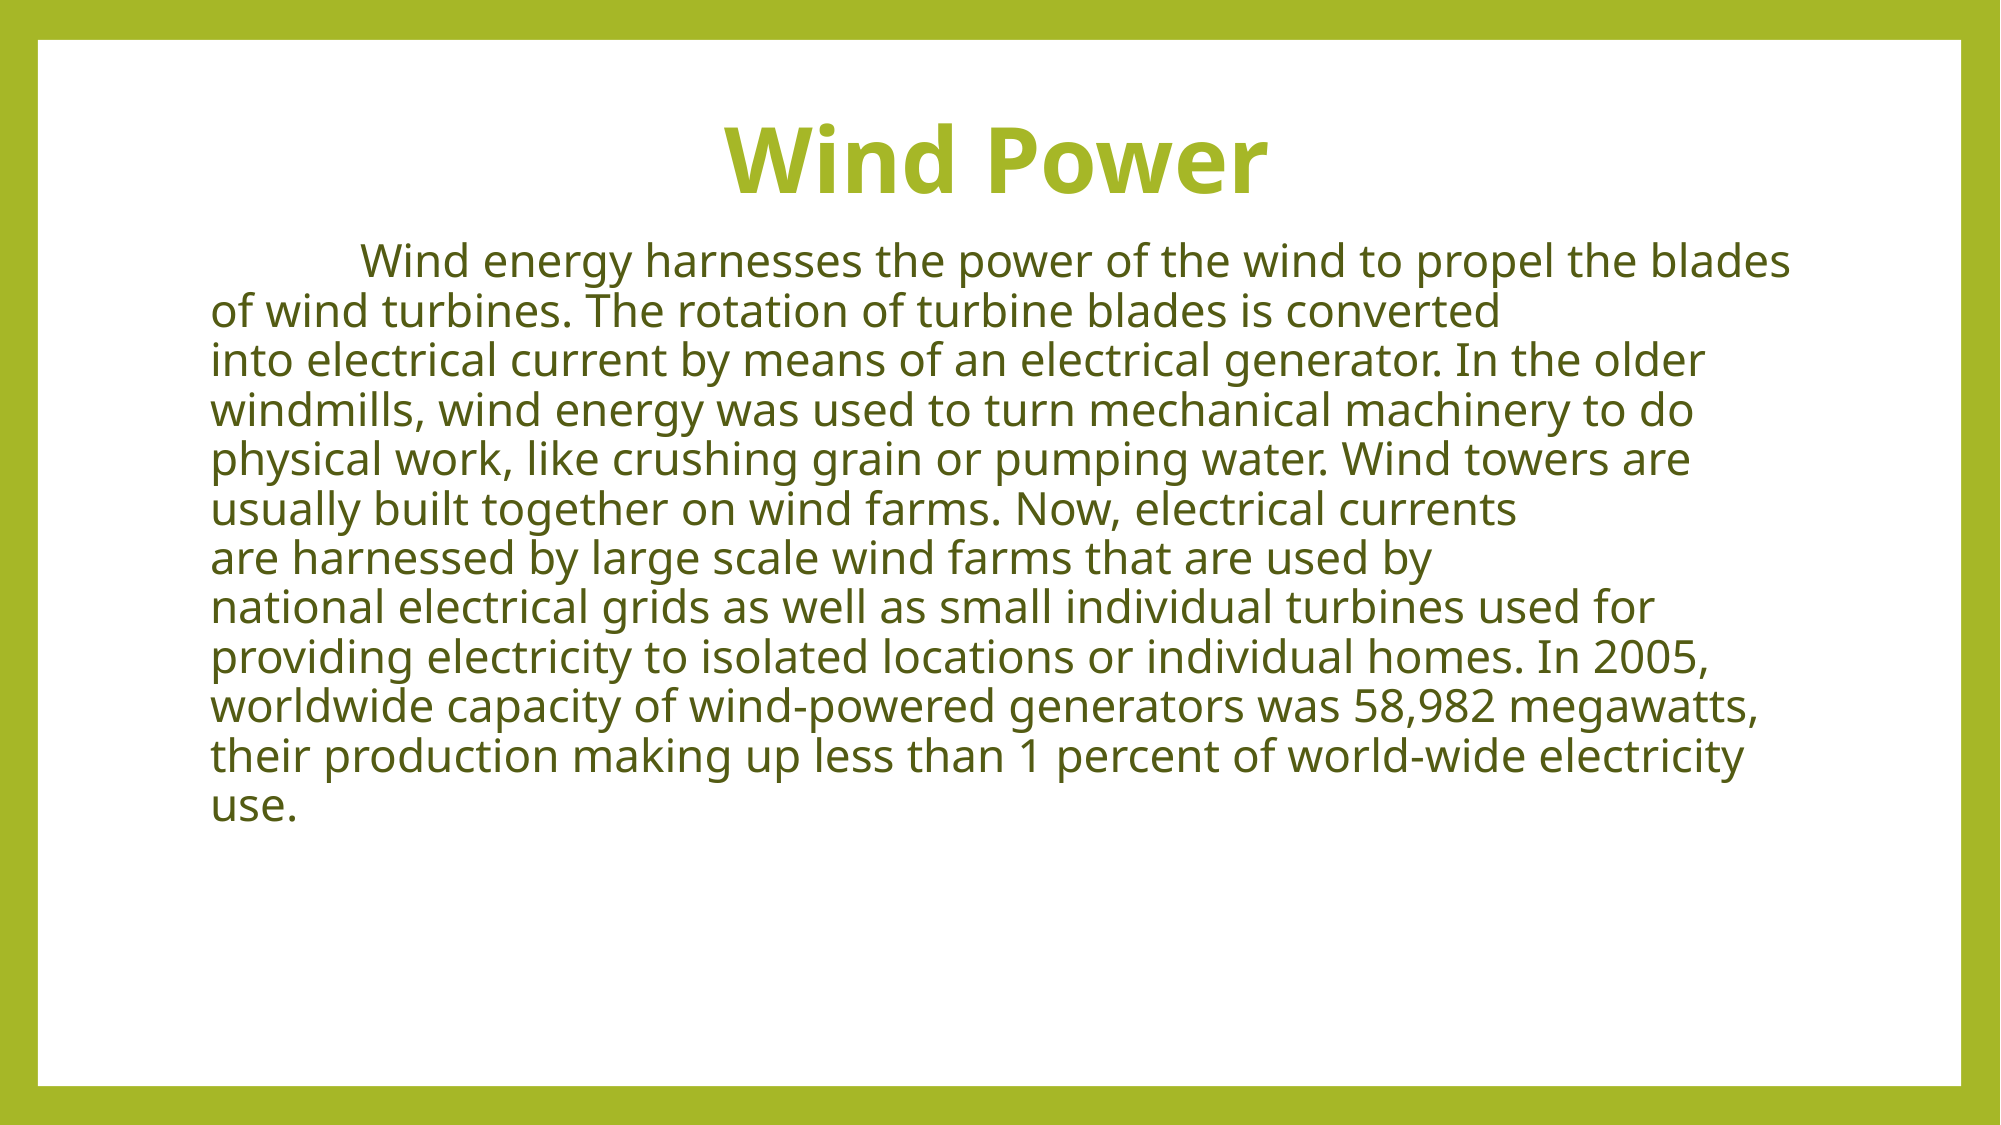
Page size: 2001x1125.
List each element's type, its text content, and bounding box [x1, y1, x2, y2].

title Wind Power [187, 99, 1808, 230]
list Wind energy harnesses the power of the wind to propel the blades of wind turbines. The rotation of turbine blades is converted into electrical current by means of an electrical generator. In the older windmills, wind energy was used to turn mechanical machinery to do physical work, like crushing grain or pumping water. Wind towers are usually built together on wind farms. Now, electrical currents are harnessed by large scale wind farms that are used by national electrical grids as well as small individual turbines used for providing electricity to isolated locations or individual homes. In 2005, worldwide capacity of wind-powered generators was 58,982 megawatts, their production making up less than 1 percent of world-wide electricity use. [187, 230, 1808, 1000]
